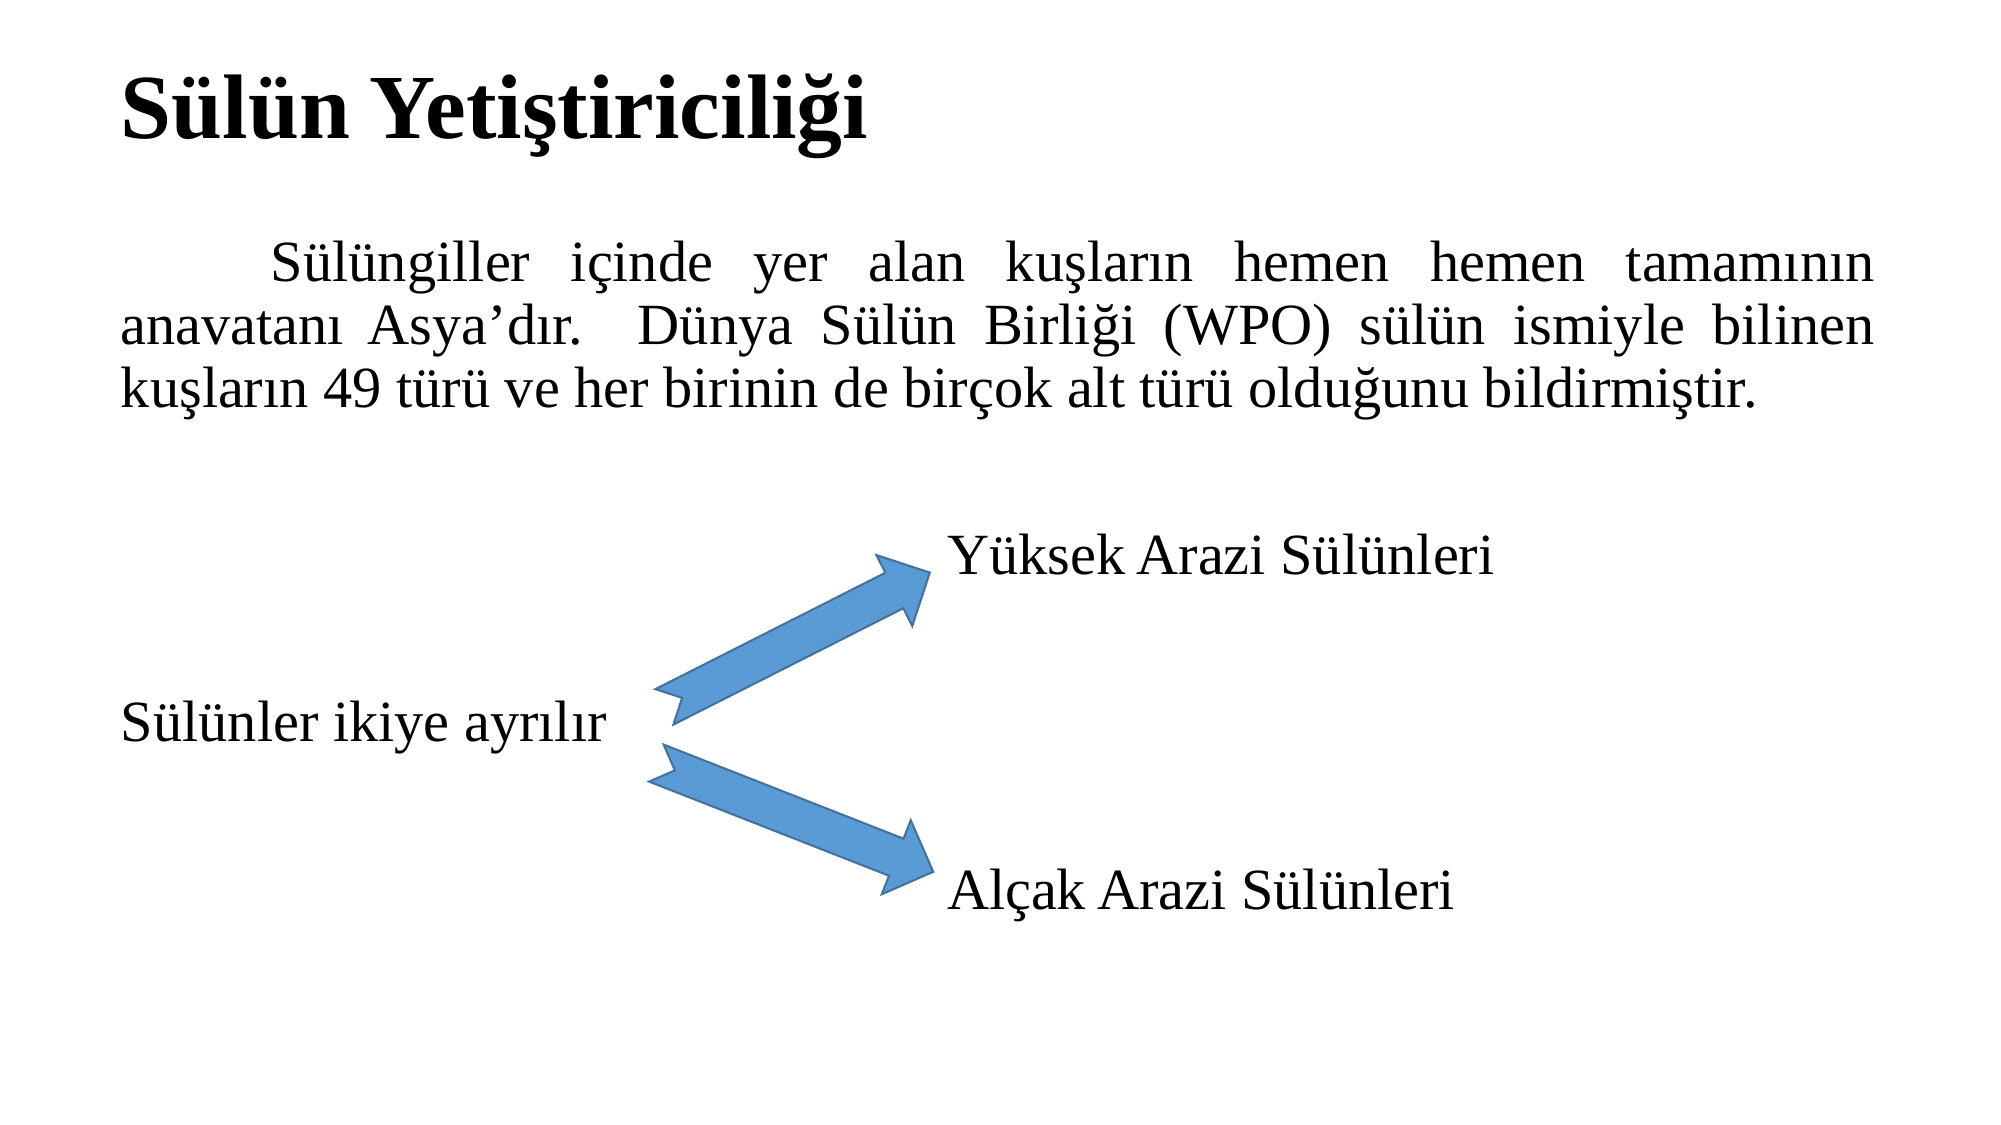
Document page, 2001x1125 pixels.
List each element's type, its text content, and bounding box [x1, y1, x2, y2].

text_box [652, 553, 932, 727]
text_box [646, 742, 935, 897]
title Sülün Yetiştiriciliği [105, 0, 1831, 218]
list Sülüngiller içinde yer alan kuşların hemen hemen tamamının anavatanı Asya’dır. Dünya Sülün Birliği (WPO) sülün ismiyle bilinen kuşların 49 türü ve her birinin de birçok alt türü olduğunu bildirmiştir. Yüksek Arazi Sülünleri Sülünler ikiye ayrılır Alçak Arazi Sülünleri [105, 223, 1891, 1098]
